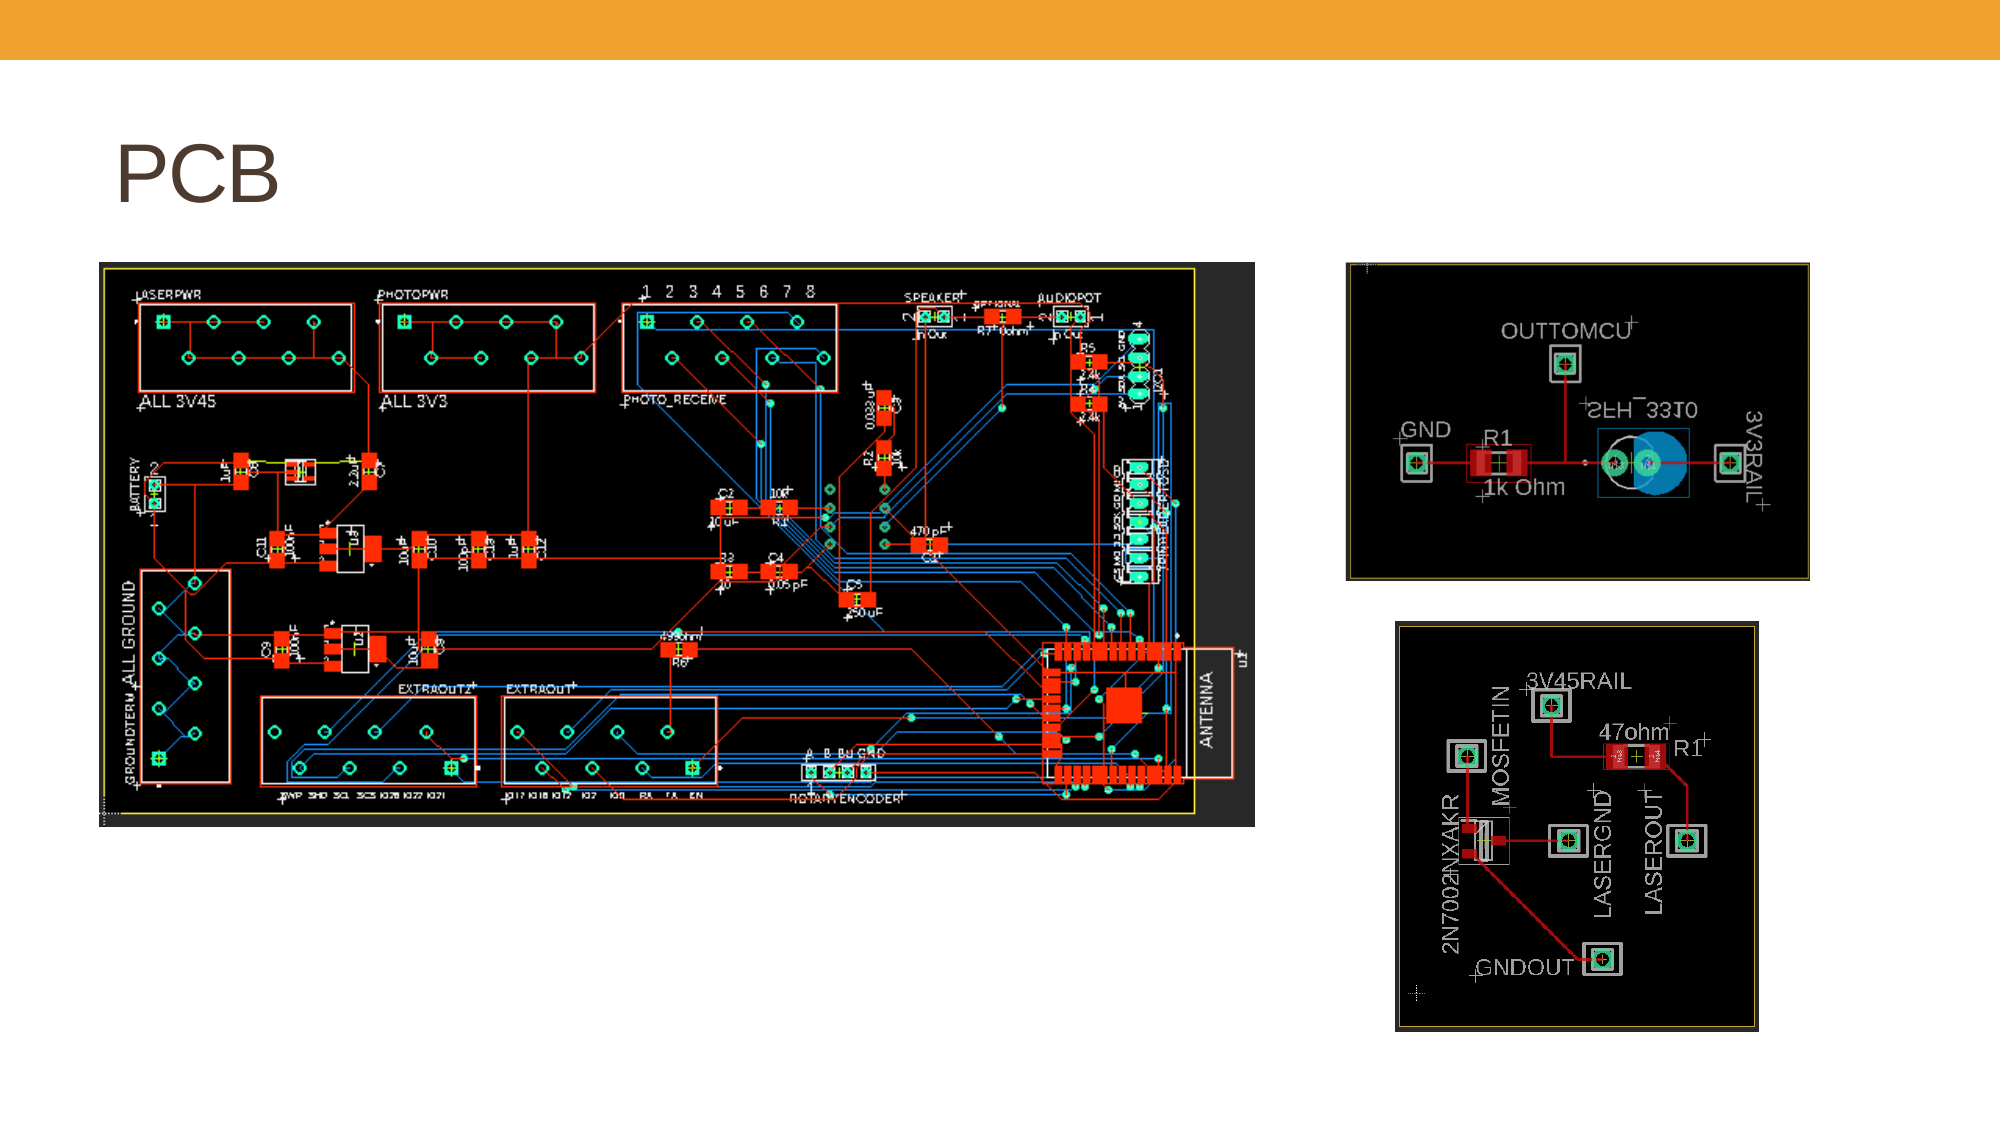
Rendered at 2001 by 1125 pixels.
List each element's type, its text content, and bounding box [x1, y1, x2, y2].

picture [99, 262, 1255, 827]
title PCB [99, 87, 1900, 250]
picture [1346, 189, 1810, 654]
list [1395, 621, 1759, 1032]
